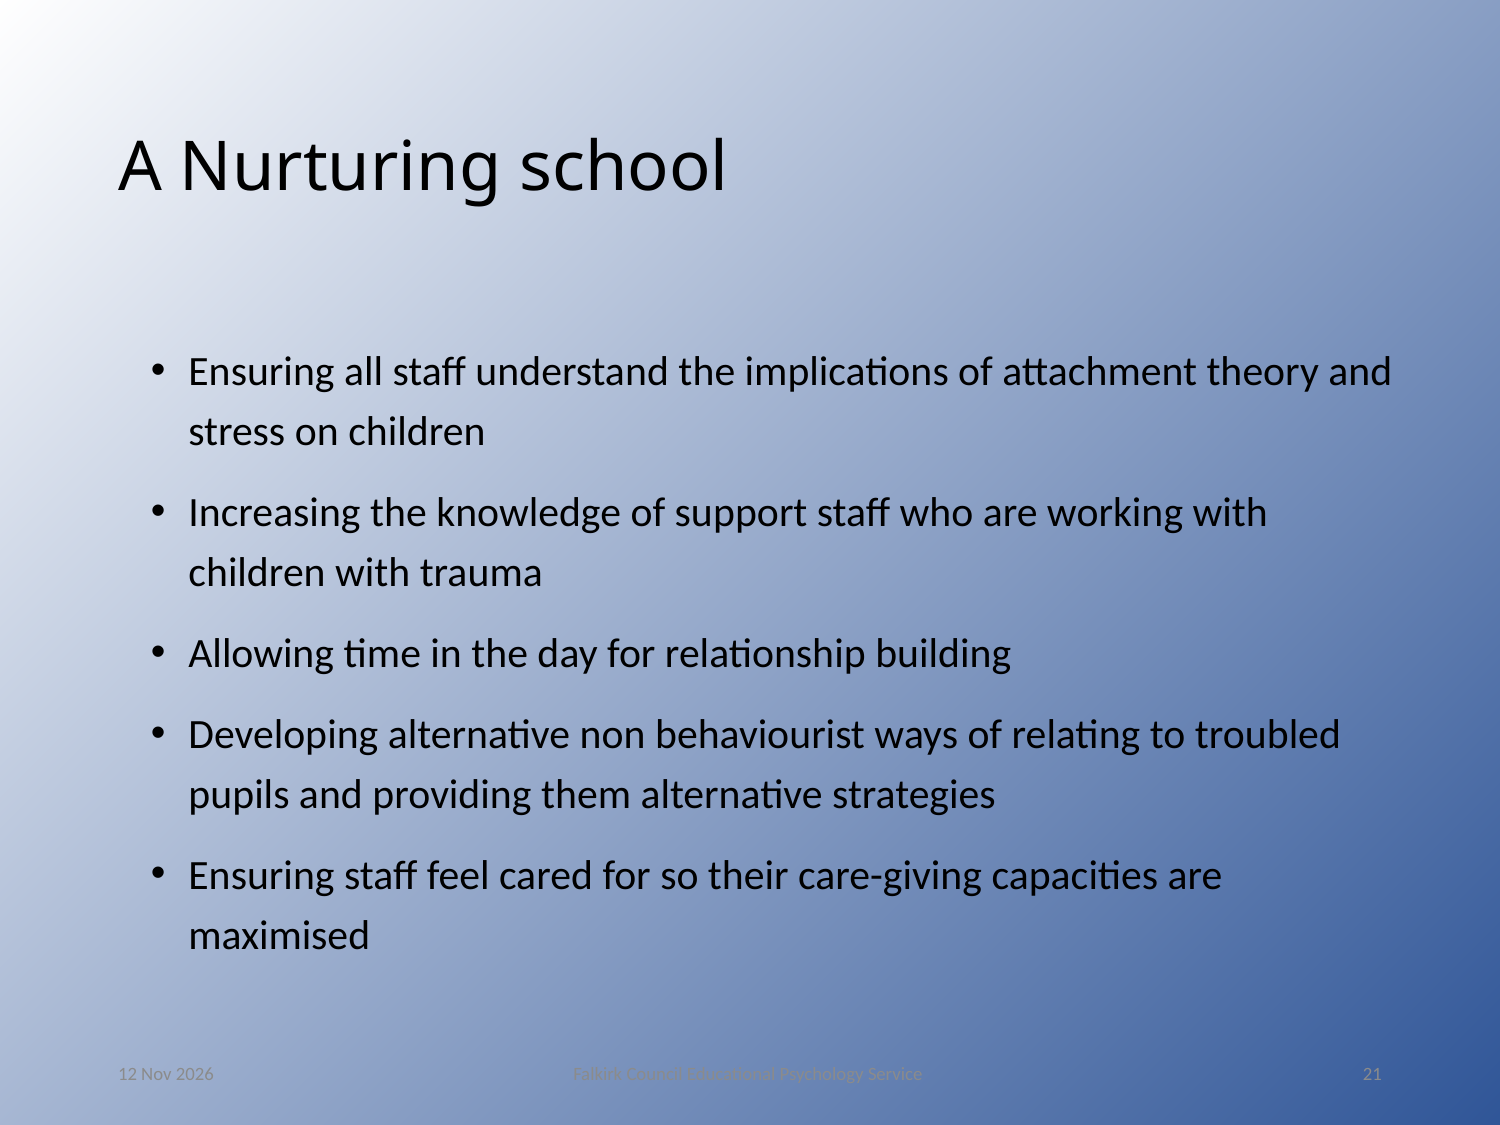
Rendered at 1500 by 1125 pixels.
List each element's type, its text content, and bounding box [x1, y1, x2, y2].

footer Falkirk Council Educational Psychology Service [496, 1042, 1004, 1103]
text_box Ensuring all staff understand the implications of attachment theory and stress on children Increasing the knowledge of support staff who are working with children with trauma Allowing time in the day for relationship building Developing alternative non behaviourist ways of relating to troubled pupils and providing them alternative strategies Ensuring staff feel cared for so their care-giving capacities are maximised [135, 326, 1411, 996]
slide_number 21 [1059, 1042, 1397, 1103]
title A Nurturing school [103, 59, 1397, 278]
slide_number 12-May-16 [103, 1042, 441, 1103]
